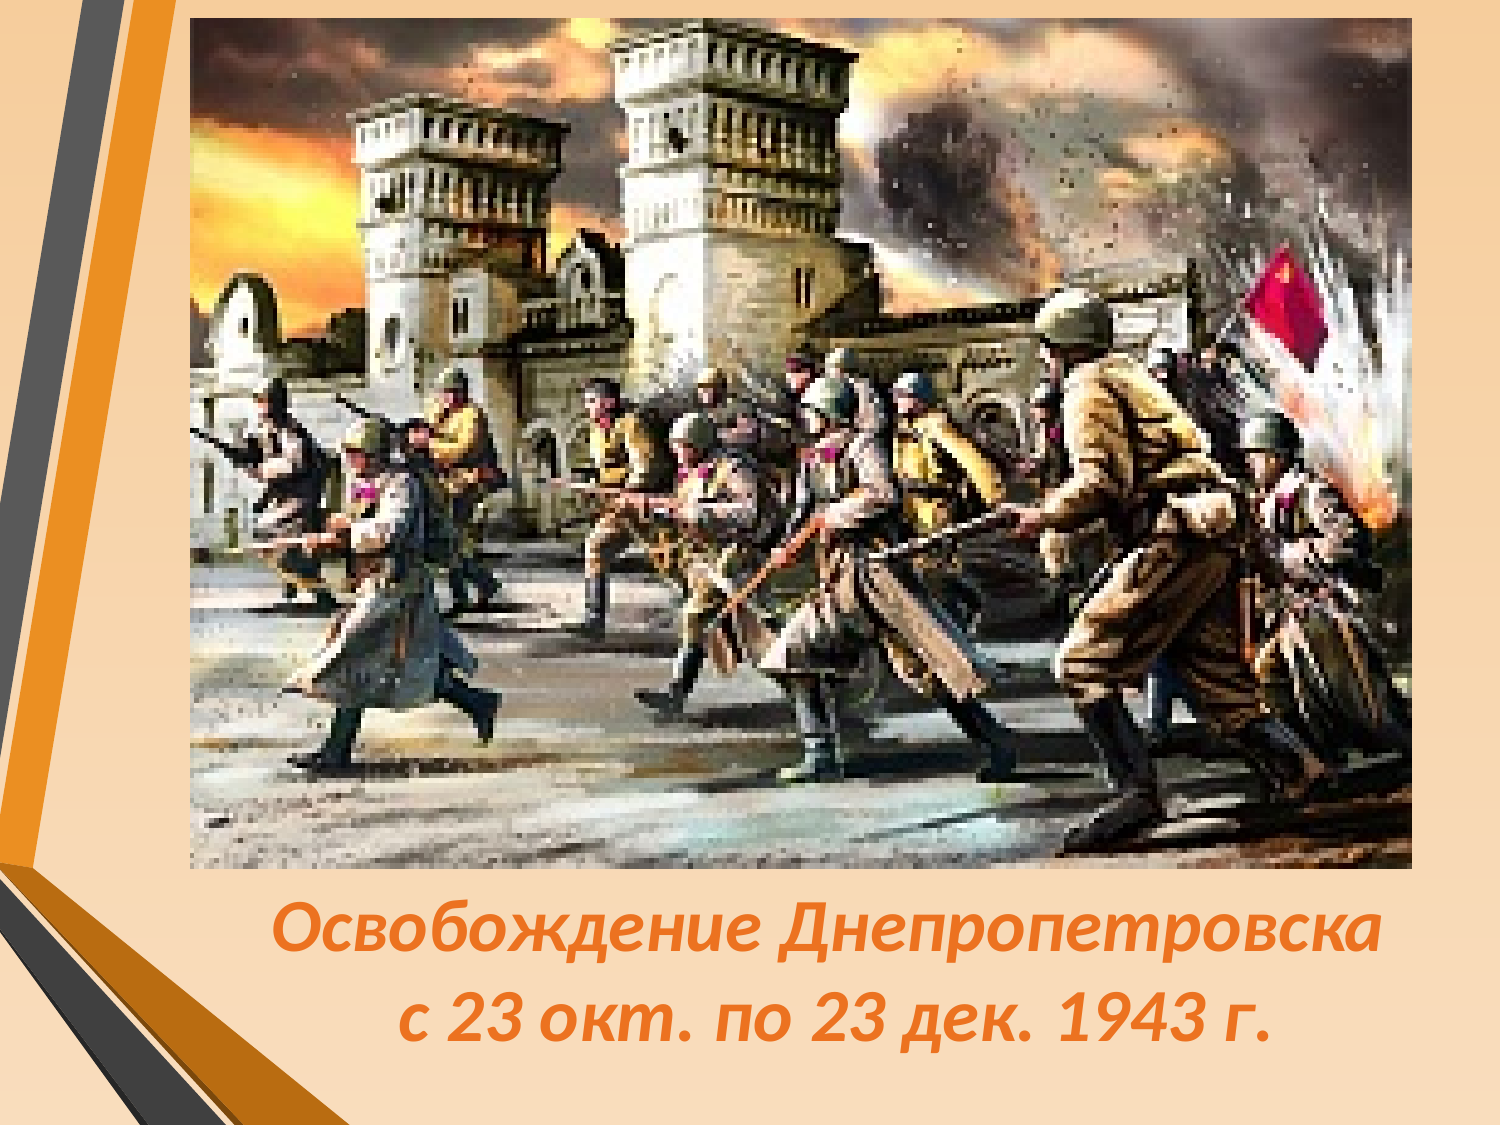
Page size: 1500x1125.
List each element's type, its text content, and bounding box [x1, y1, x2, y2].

picture [189, 18, 1412, 870]
text_box Освобождение Днепропетровска с 23 окт. по 23 дек. 1943 г. [249, 868, 1424, 1064]
